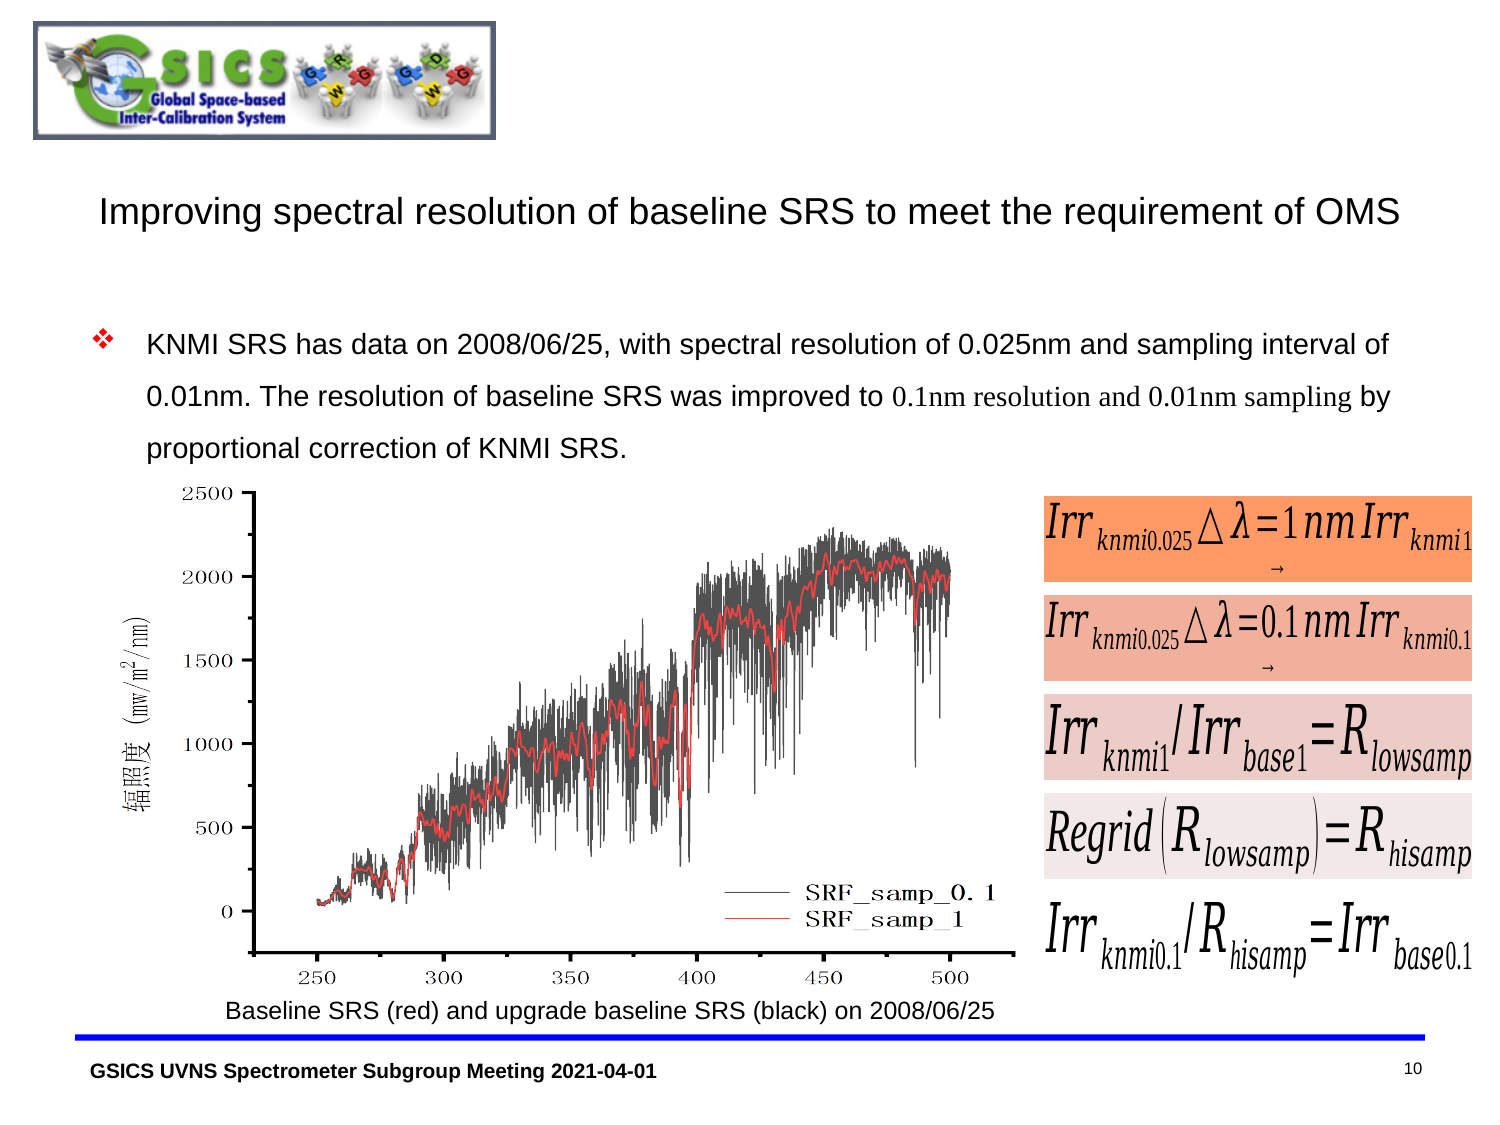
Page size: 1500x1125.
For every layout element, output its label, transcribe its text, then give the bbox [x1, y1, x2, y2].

picture [54, 418, 1168, 1059]
title Improving spectral resolution of baseline SRS to meet the requirement of OMS [75, 179, 1425, 270]
list KNMI SRS has data on 2008/06/25, with spectral resolution of 0.025nm and sampling interval of 0.01nm. The resolution of baseline SRS was improved to 0.1nm resolution and 0.01nm sampling by proportional correction of KNMI SRS. [74, 299, 1426, 493]
picture [33, 21, 496, 140]
slide_number 10 [1087, 1049, 1438, 1104]
